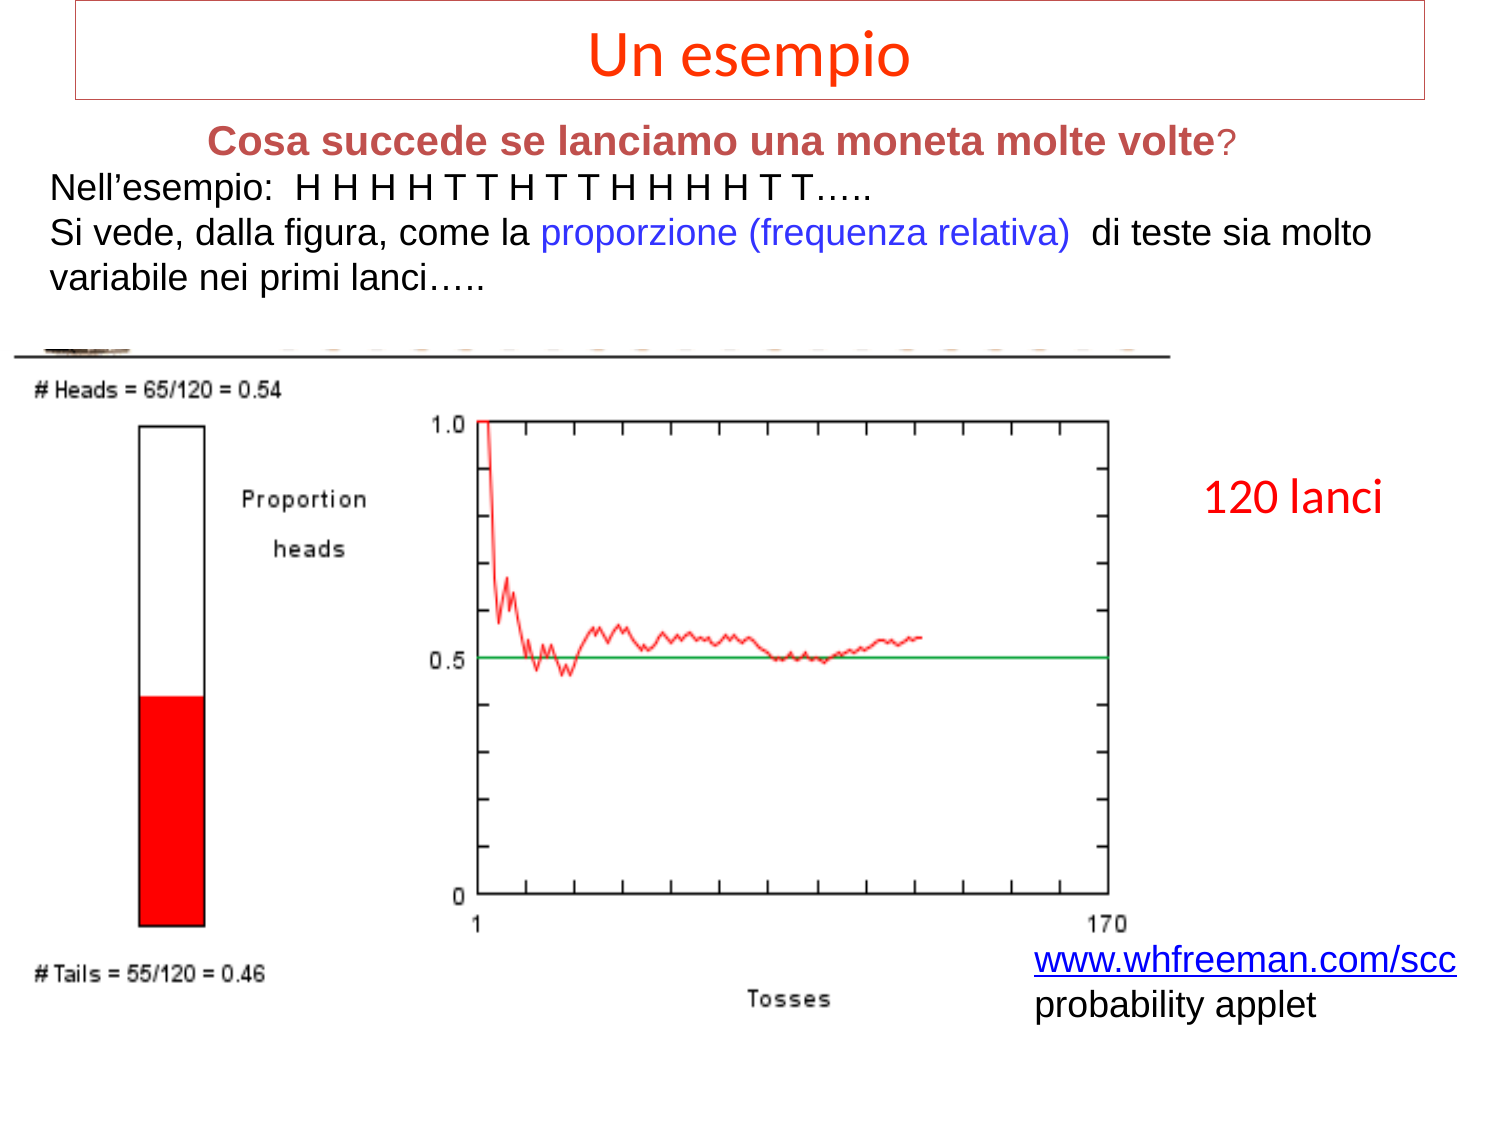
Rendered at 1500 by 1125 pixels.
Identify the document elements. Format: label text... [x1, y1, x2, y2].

text_box 120 lanci [1188, 456, 1400, 531]
title Un esempio [75, 0, 1425, 100]
text_box www.whfreeman.com/scc probability applet [1176, 928, 1500, 1033]
picture [0, 349, 1176, 1026]
text_box Cosa succede se lanciamo una moneta molte volte? Nell’esempio: H H H H T T H T T H H H H T T….. Si vede, dalla figura, come la proporzione (frequenza relativa) di teste sia molto variabile nei primi lanci….. [34, 106, 1438, 306]
